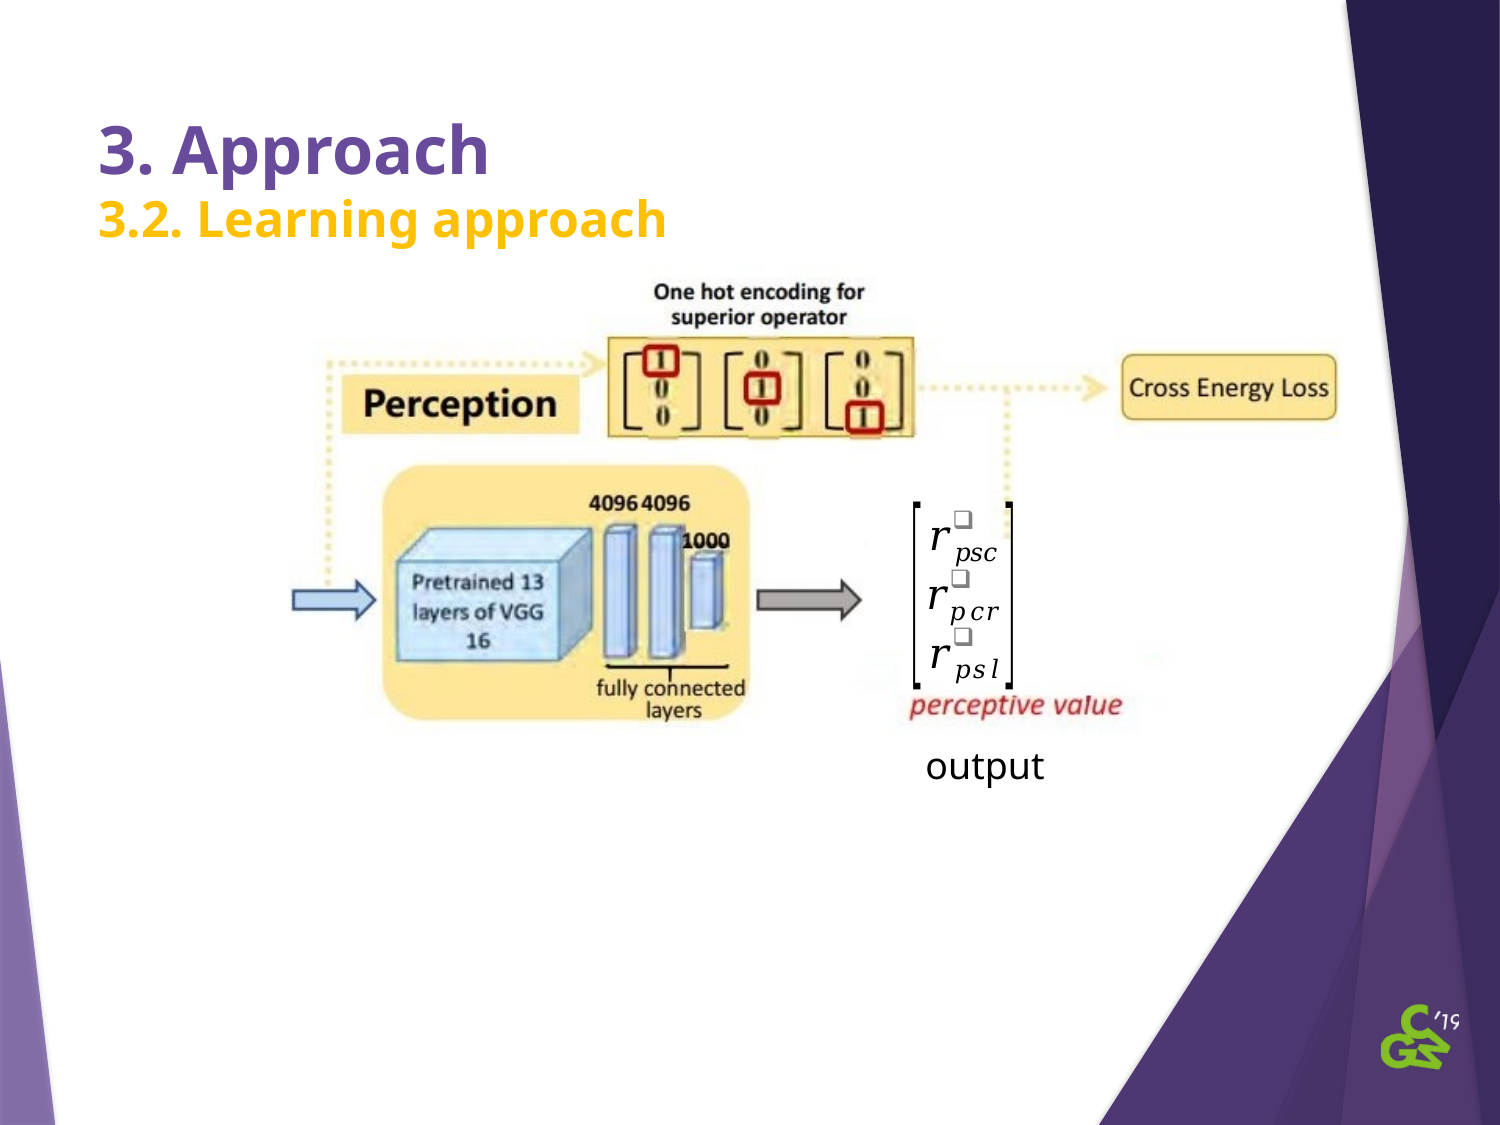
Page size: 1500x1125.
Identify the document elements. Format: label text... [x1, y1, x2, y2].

text_box output [910, 744, 1073, 795]
title 3. Approach 3.2. Learning approach [83, 99, 1141, 317]
picture [289, 265, 1347, 735]
